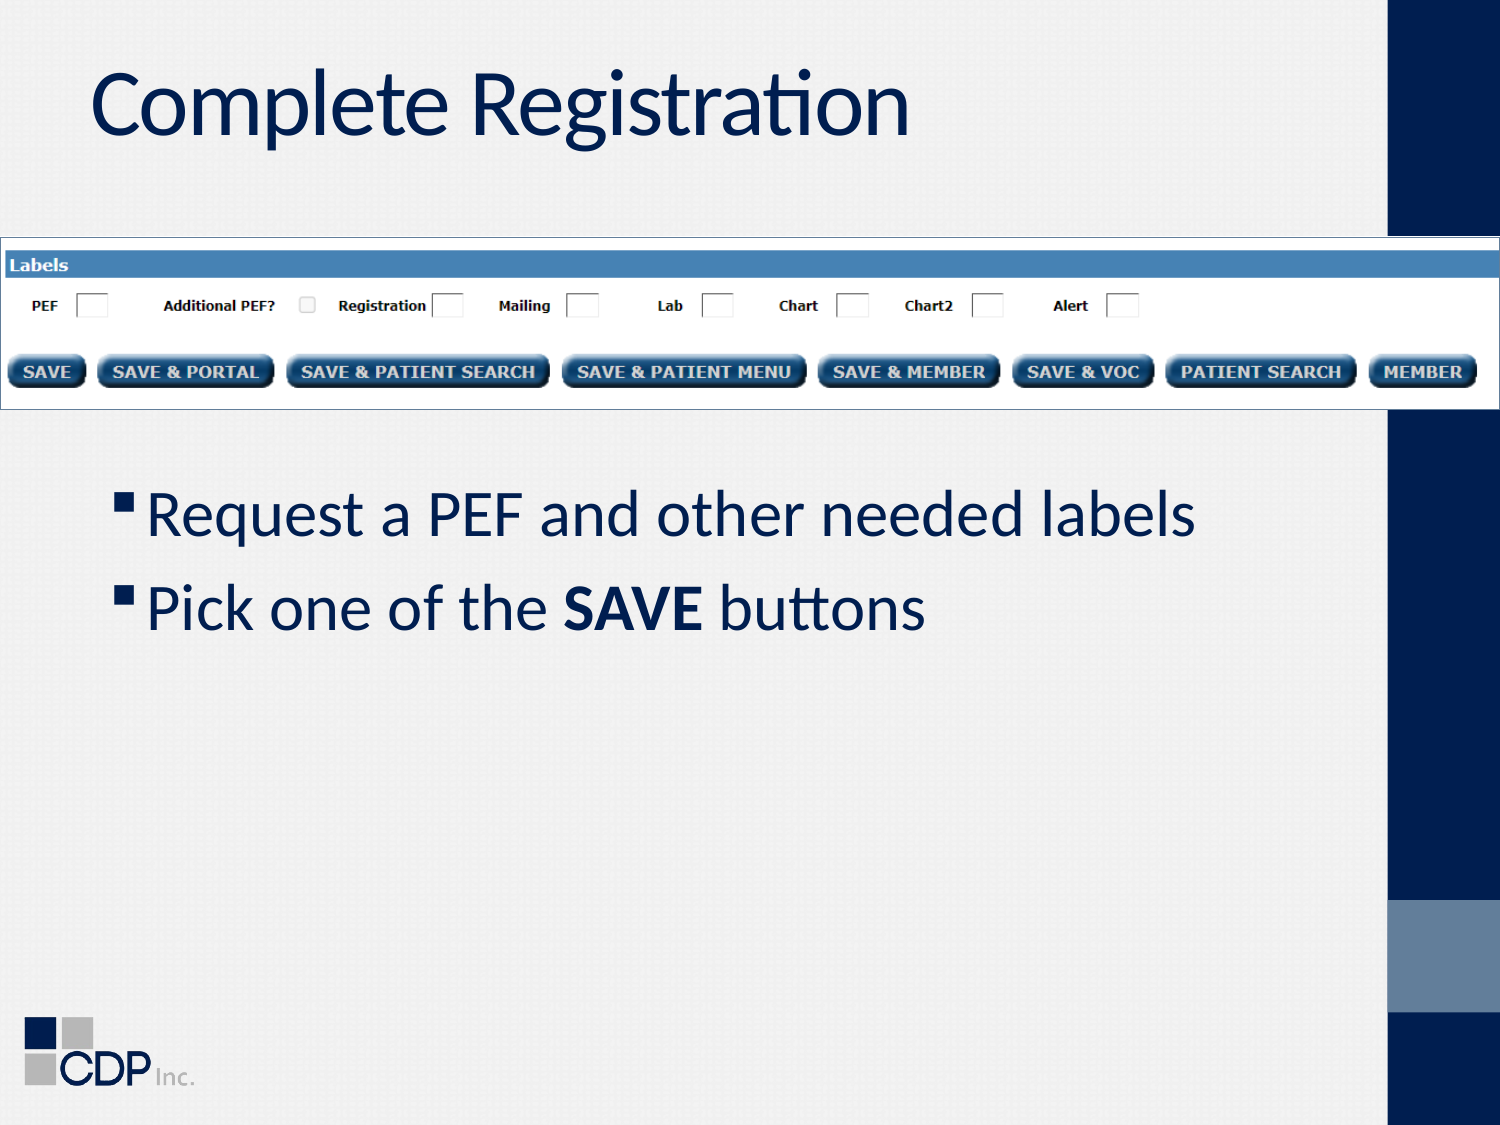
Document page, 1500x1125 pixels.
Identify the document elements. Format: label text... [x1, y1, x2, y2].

list Request a PEF and other needed labels Pick one of the SAVE buttons [75, 462, 1325, 1050]
picture [0, 236, 1500, 411]
picture [1, 999, 225, 1125]
title Complete Registration [75, 3, 1325, 191]
